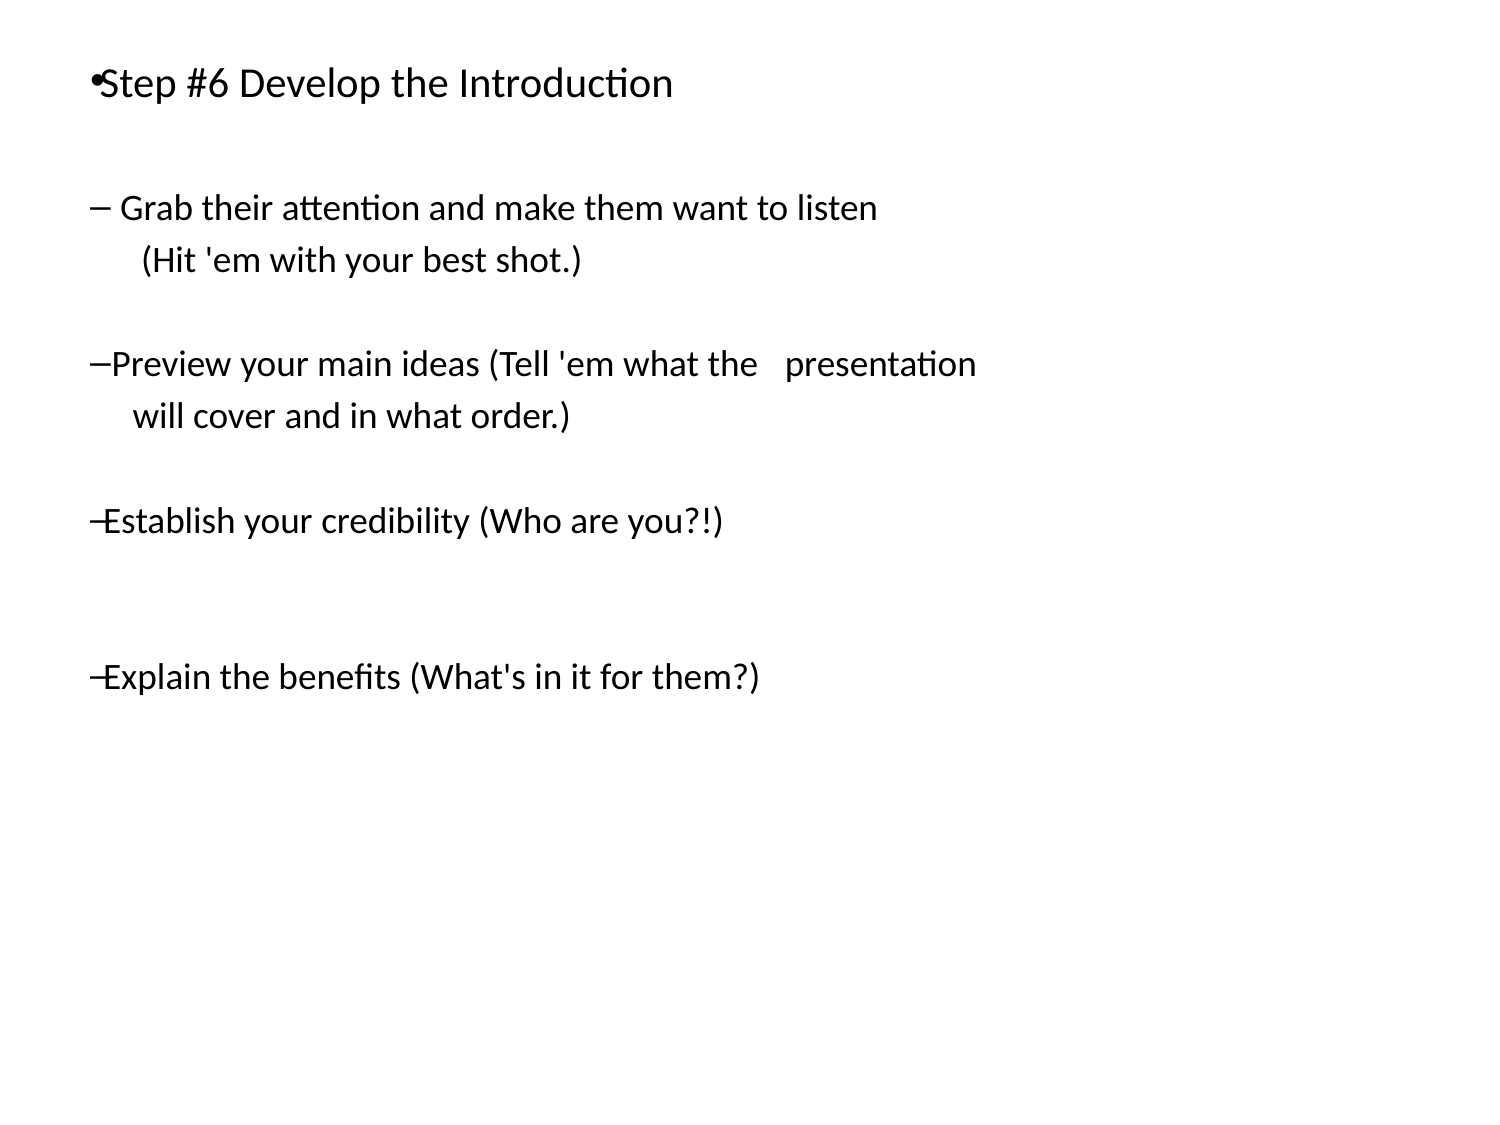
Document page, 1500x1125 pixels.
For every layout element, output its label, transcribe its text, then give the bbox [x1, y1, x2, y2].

list Step #6 Develop the Introduction Grab their attention and make them want to listen (Hit 'em with your best shot.) Preview your main ideas (Tell 'em what the presentation will cover and in what order.) Establish your credibility (Who are you?!) Explain the benefits (What's in it for them?) [75, 46, 1425, 1005]
